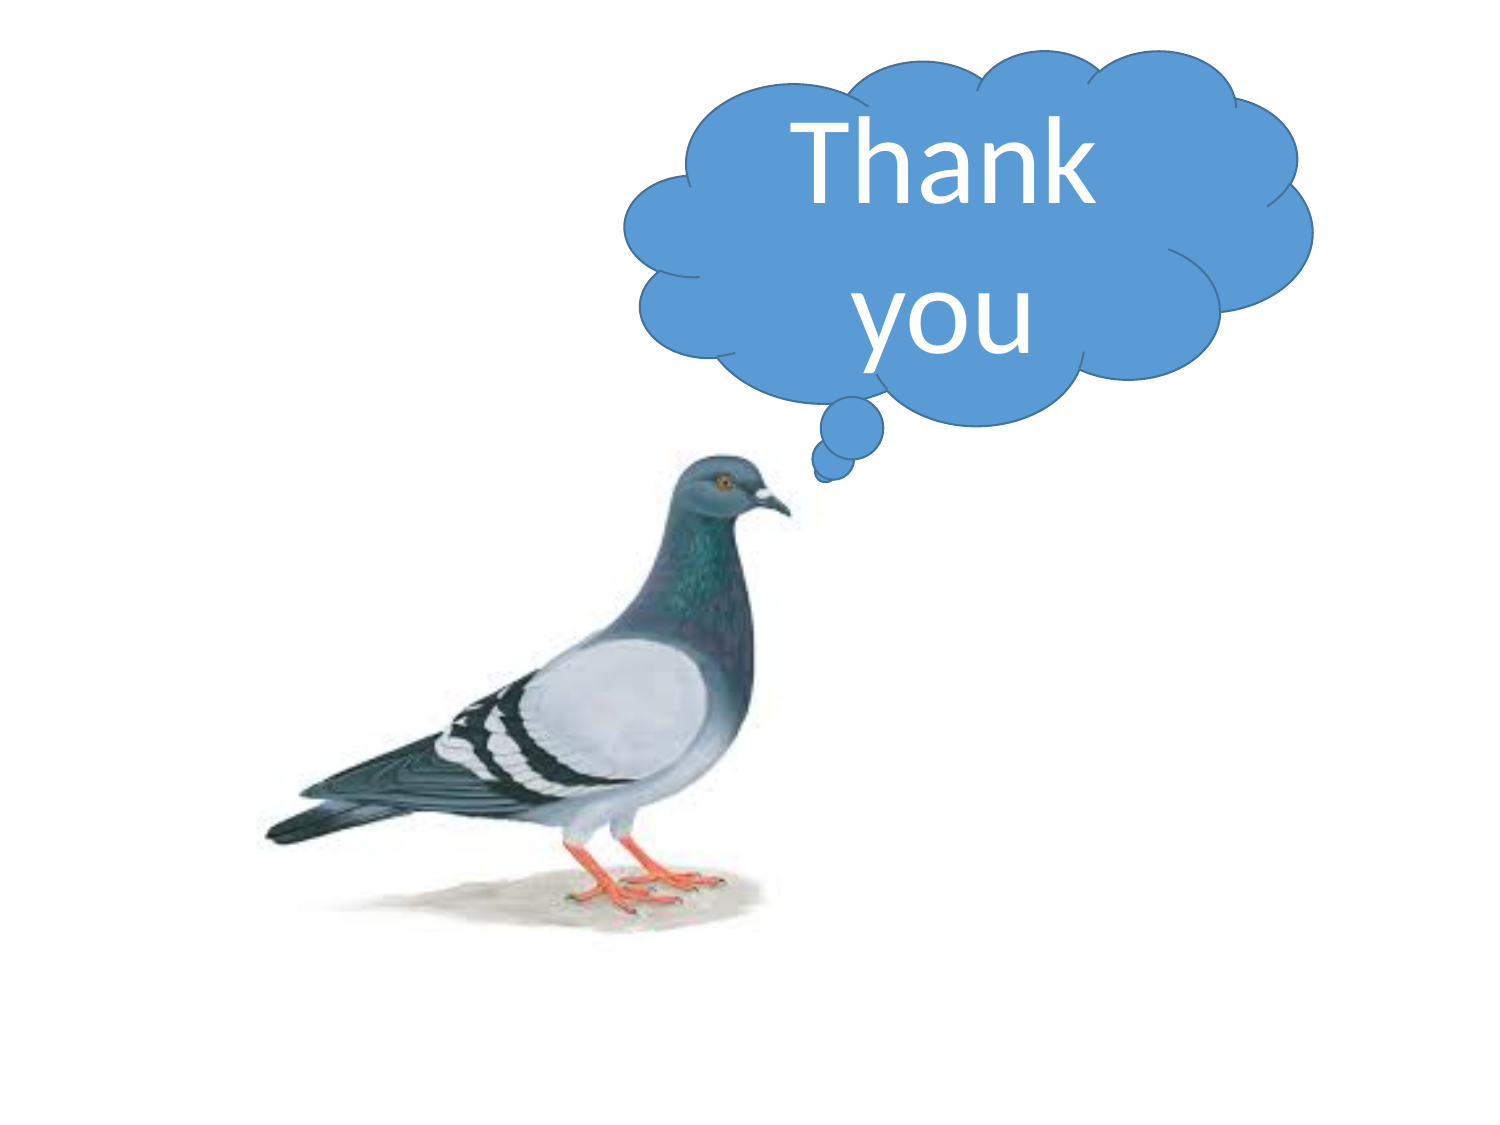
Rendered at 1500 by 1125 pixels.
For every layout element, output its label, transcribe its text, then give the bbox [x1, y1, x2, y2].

text_box Thank you [623, 50, 1314, 484]
picture [237, 412, 825, 975]
